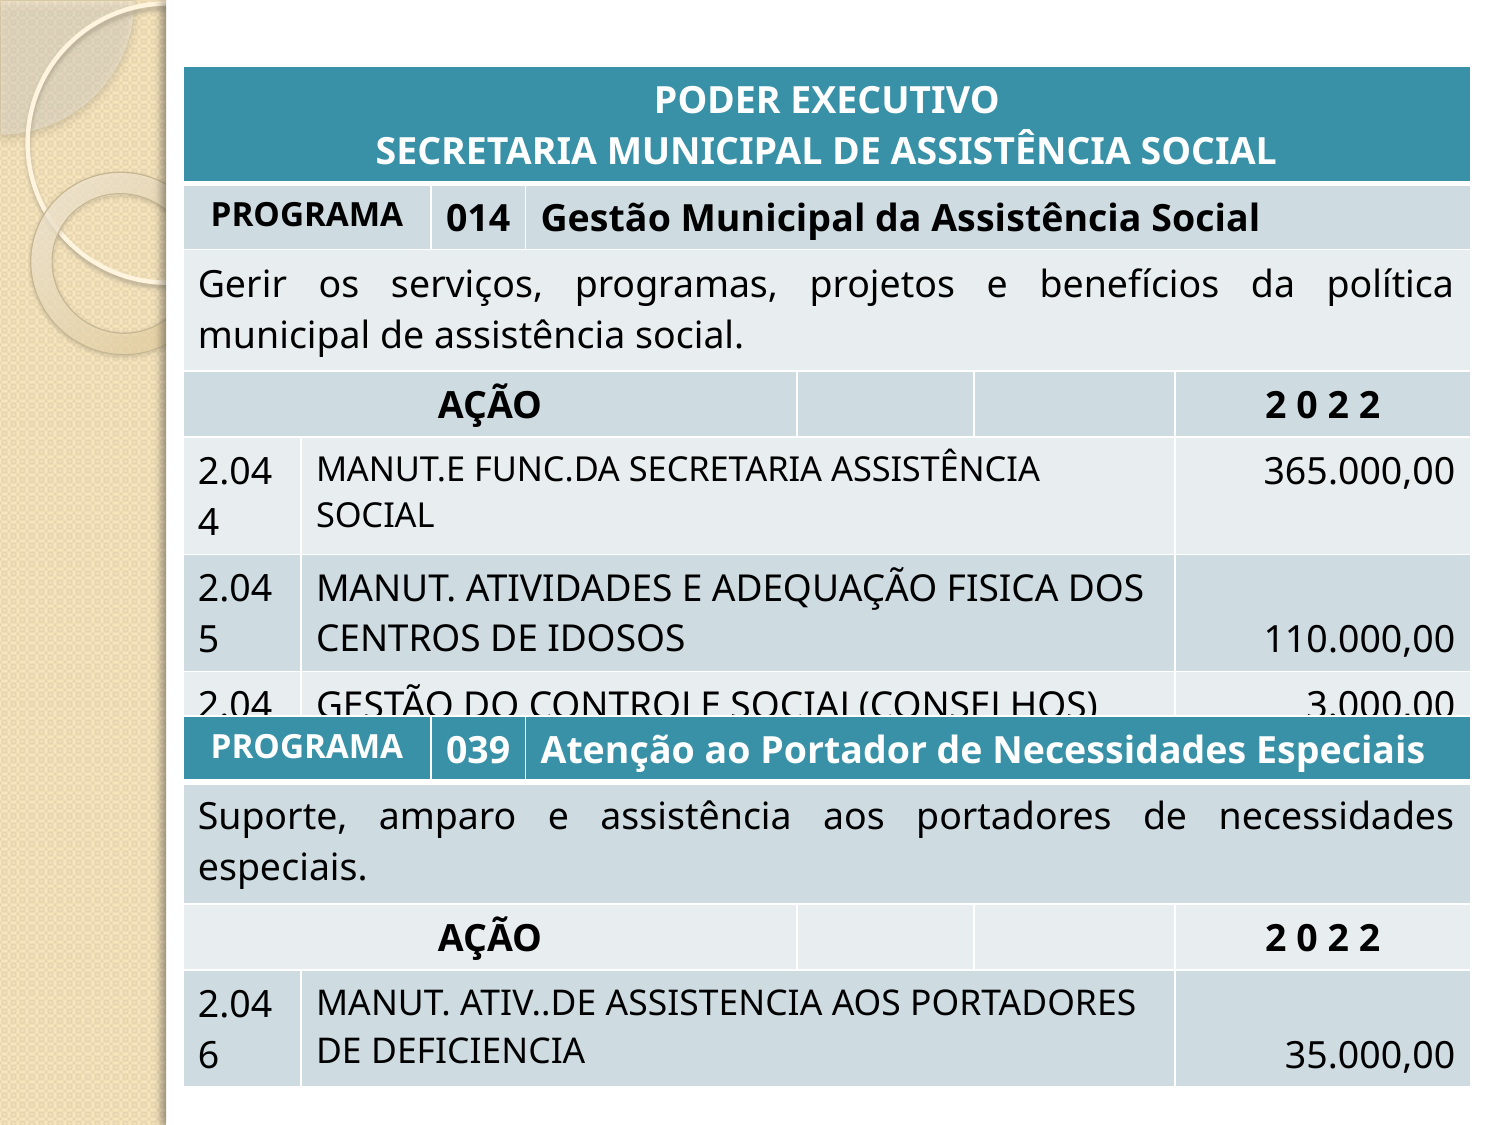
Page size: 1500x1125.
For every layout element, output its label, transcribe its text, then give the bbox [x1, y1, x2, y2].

table_cell AÇÃO [184, 372, 796, 436]
table_cell 014 [432, 186, 525, 249]
table_cell AÇÃO [184, 905, 796, 969]
table_cell PROGRAMA [184, 186, 430, 249]
table_cell 3.000,00 [1176, 672, 1470, 715]
table_header 039 [432, 717, 525, 779]
table_cell MANUT. ATIV..DE ASSISTENCIA AOS PORTADORES DE DEFICIENCIA [302, 971, 1174, 1086]
table_cell 365.000,00 [1176, 438, 1470, 554]
table_cell 35.000,00 [1176, 971, 1470, 1086]
table_cell MANUT. ATIVIDADES E ADEQUAÇÃO FISICA DOS CENTROS DE IDOSOS [302, 555, 1174, 671]
table_cell [798, 372, 973, 436]
table_cell 2.046 [184, 971, 300, 1086]
table_cell [975, 372, 1174, 436]
table_header PODER EXECUTIVO SECRETARIA MUNICIPAL DE ASSISTÊNCIA SOCIAL [184, 67, 1470, 181]
table_cell 2 0 2 2 [1176, 372, 1470, 436]
table_cell 110.000,00 [1176, 555, 1470, 671]
table_cell Gestão Municipal da Assistência Social [526, 186, 1470, 249]
table_cell 2 0 2 2 [1176, 905, 1470, 969]
table_cell 2.047 [184, 672, 300, 715]
table_cell GESTÃO DO CONTROLE SOCIAL(CONSELHOS) [302, 672, 1174, 715]
table_cell [975, 905, 1174, 969]
table_cell MANUT.E FUNC.DA SECRETARIA ASSISTÊNCIA SOCIAL [302, 438, 1174, 554]
table_header PROGRAMA [184, 717, 430, 779]
table_cell Suporte, amparo e assistência aos portadores de necessidades especiais. [184, 785, 1470, 903]
table_cell 2.044 [184, 438, 300, 554]
table_cell 2.045 [184, 555, 300, 671]
table_cell [798, 905, 973, 969]
table_cell Gerir os serviços, programas, projetos e benefícios da política municipal de assistência social. [184, 250, 1470, 370]
table_header Atenção ao Portador de Necessidades Especiais [526, 717, 1470, 779]
